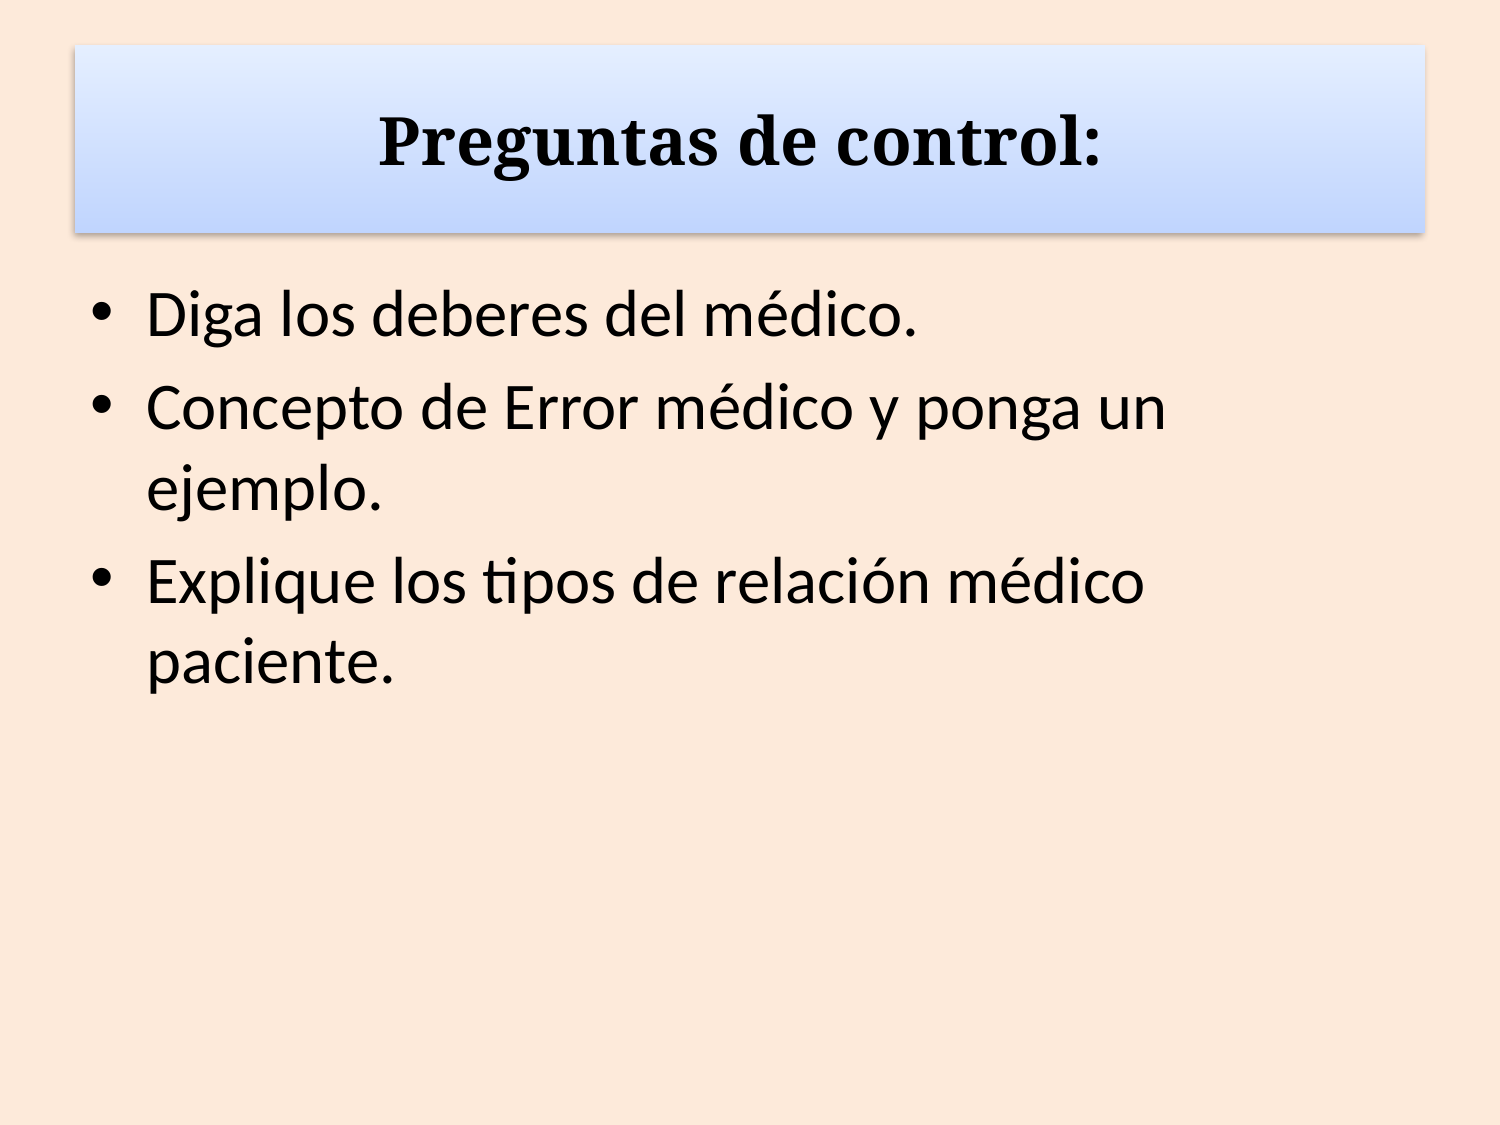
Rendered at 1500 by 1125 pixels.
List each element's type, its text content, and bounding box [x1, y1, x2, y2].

list Diga los deberes del médico. Concepto de Error médico y ponga un ejemplo. Explique los tipos de relación médico paciente. [75, 262, 1425, 1005]
title Preguntas de control: [74, 44, 1426, 233]
